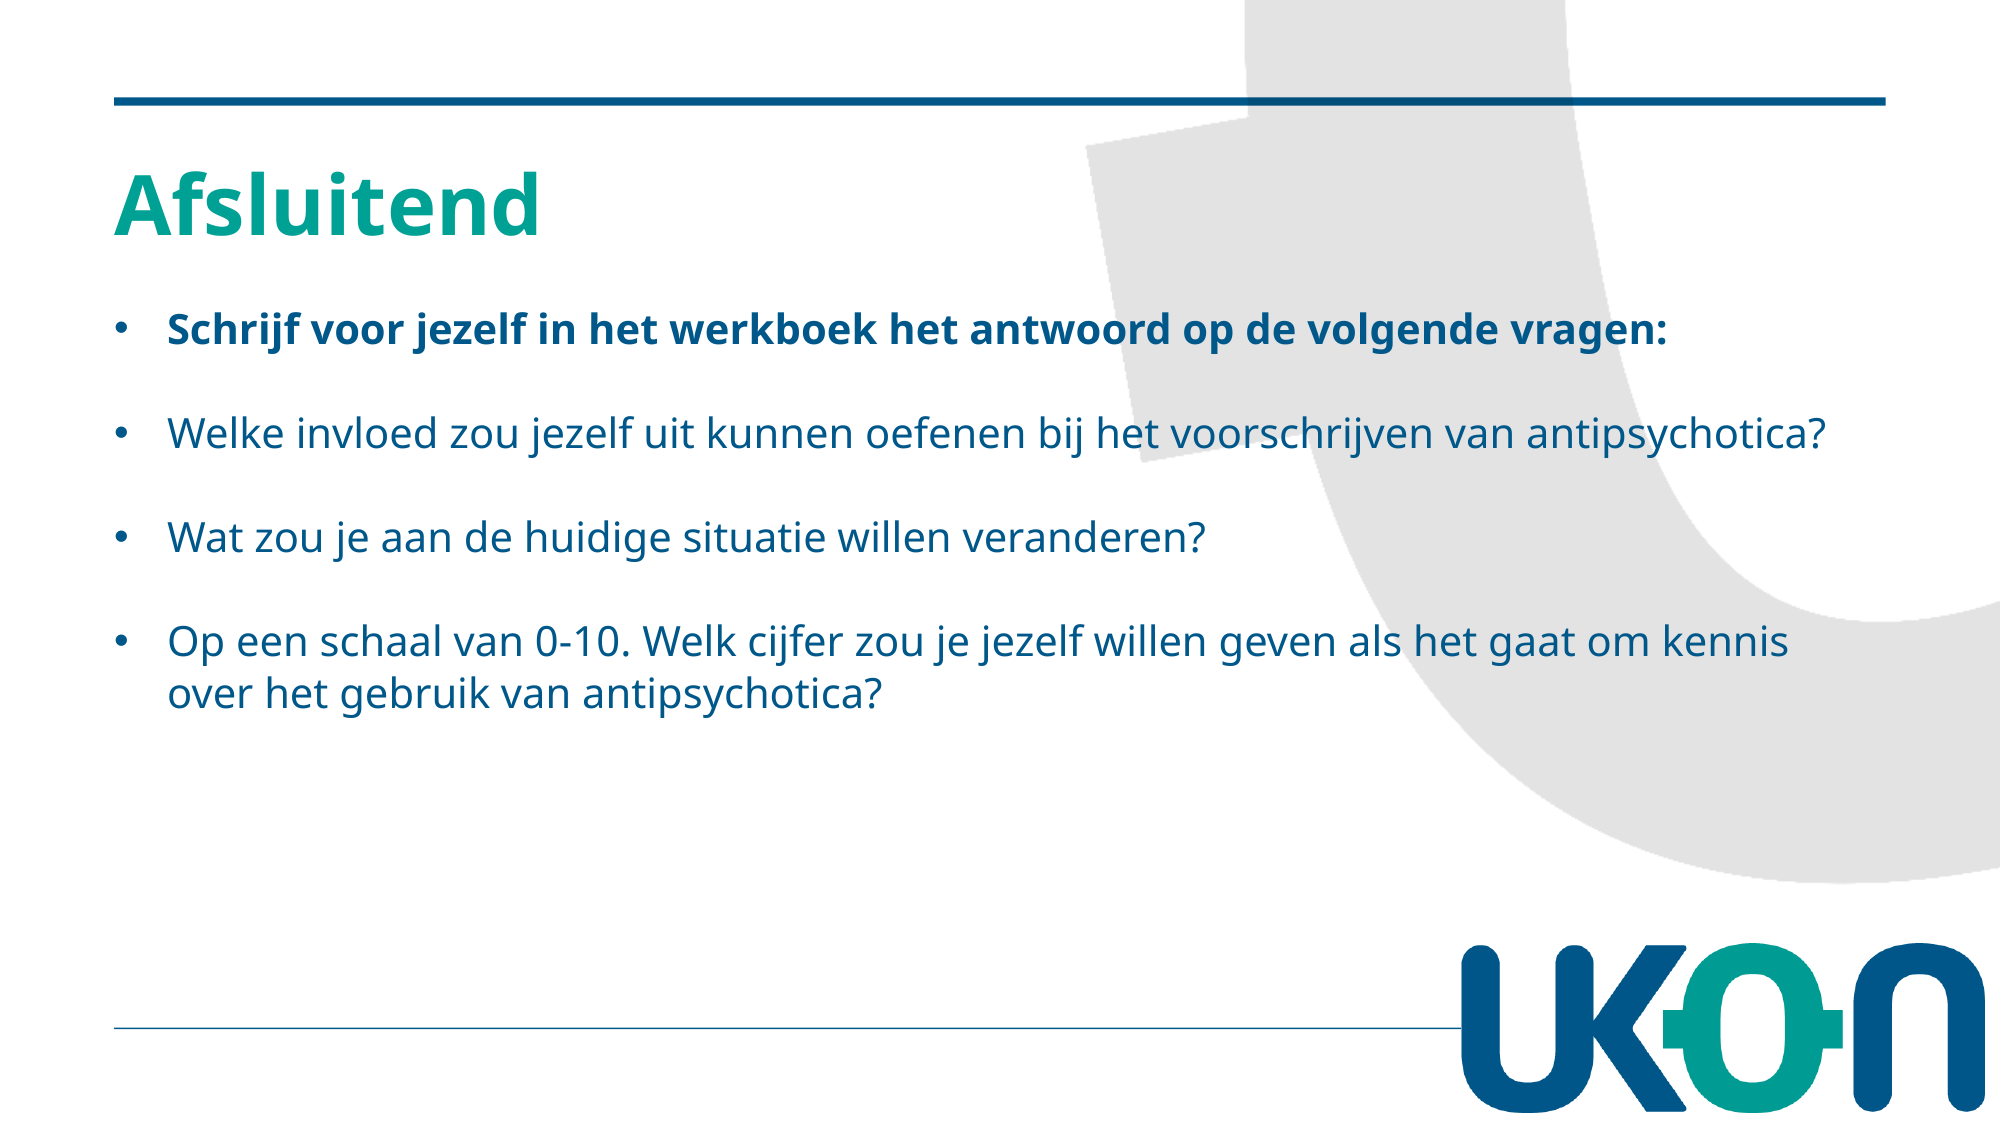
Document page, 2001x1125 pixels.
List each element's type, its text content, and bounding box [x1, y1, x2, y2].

picture [1078, 97, 1097, 106]
picture [1098, 0, 2000, 881]
list Schrijf voor jezelf in het werkboek het antwoord op de volgende vragen: Welke invloed zou jezelf uit kunnen oefenen bij het voorschrijven van antipsychotica? Wat zou je aan de huidige situatie willen veranderen? Op een schaal van 0-10. Welk cijfer zou je jezelf willen geven als het gaat om kennis over het gebruik van antipsychotica? [114, 300, 1886, 978]
title Afsluitend [114, 164, 1094, 253]
picture [1460, 943, 1985, 1113]
